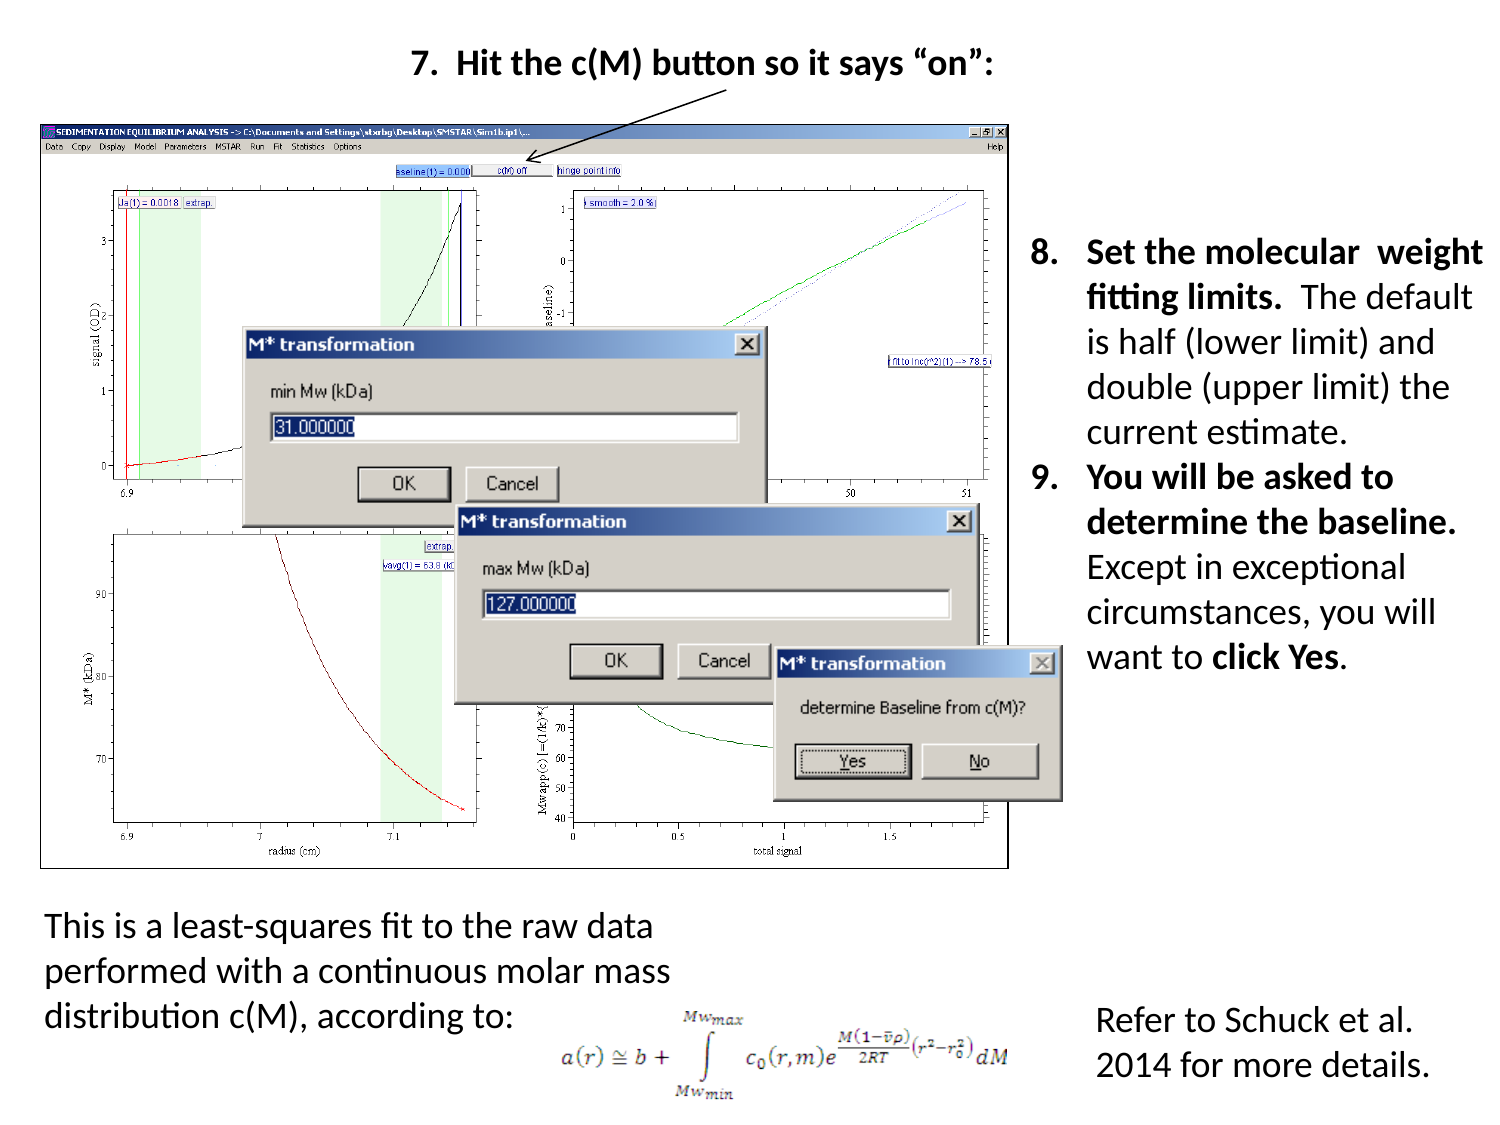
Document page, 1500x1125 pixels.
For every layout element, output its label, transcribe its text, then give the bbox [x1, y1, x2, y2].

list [40, 125, 1008, 869]
text_box Set the molecular weight fitting limits. The default is half (lower limit) and double (upper limit) the current estimate. You will be asked to determine the baseline. Except in exceptional circumstances, you will want to click Yes. [1015, 219, 1500, 685]
text_box 7. Hit the c(M) button so it says “on”: [395, 30, 1081, 91]
picture [560, 1011, 1007, 1106]
text_box Refer to Schuck et al. 2014 for more details. [1080, 987, 1465, 1093]
text_box This is a least-squares fit to the raw data performed with a continuous molar mass distribution c(M), according to: [29, 893, 697, 1043]
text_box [525, 89, 727, 162]
picture [241, 326, 1063, 802]
